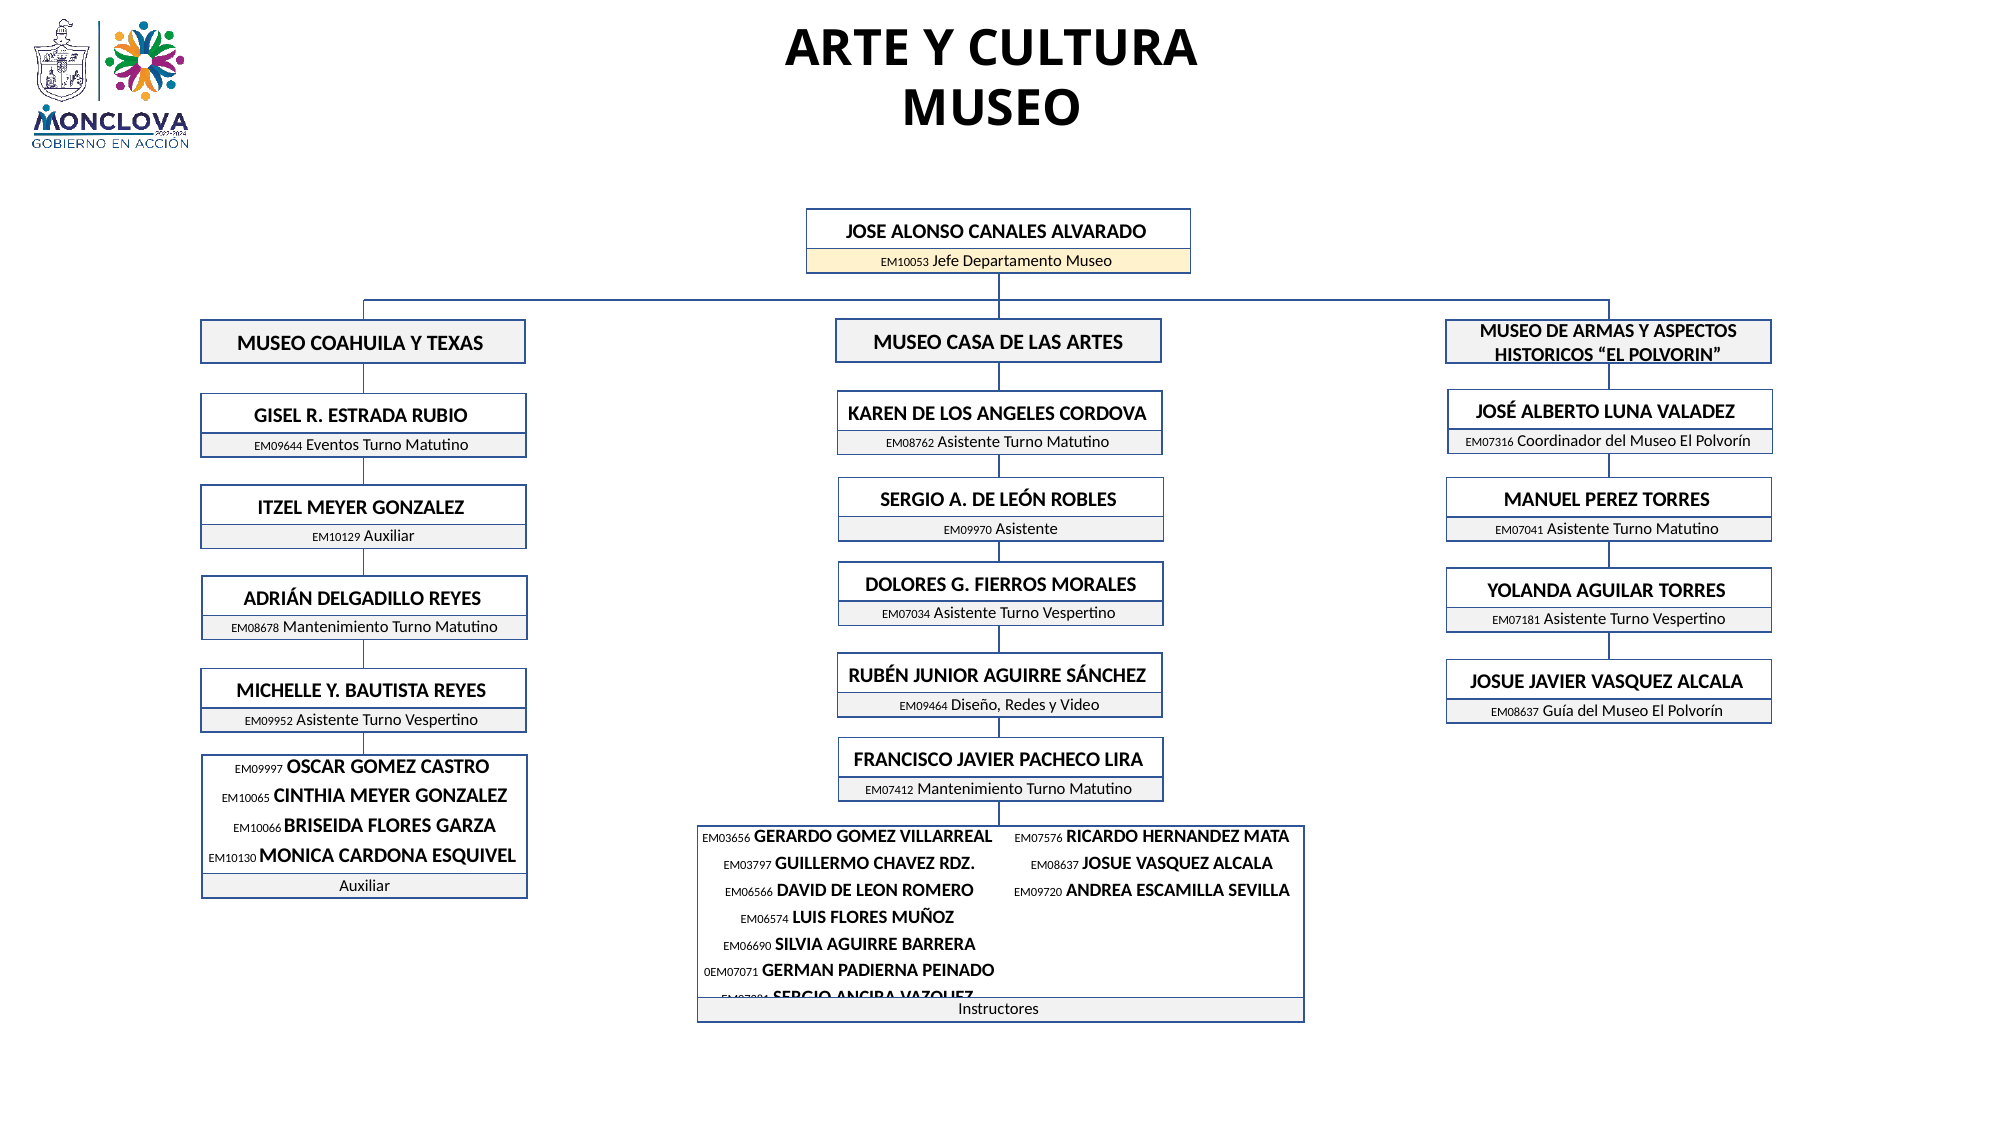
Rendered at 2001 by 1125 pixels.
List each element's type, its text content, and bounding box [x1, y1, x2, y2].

text_box MUSEO COAHUILA Y TEXAS [364, 319, 526, 364]
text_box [1446, 659, 1772, 724]
text_box MUSEO COAHUILA Y TEXAS [200, 319, 363, 364]
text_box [838, 477, 1164, 542]
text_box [1446, 568, 1772, 632]
text_box MUSEO DE ARMAS Y ASPECTOS HISTORICOS “EL POLVORIN” [1445, 319, 1608, 364]
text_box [837, 653, 1163, 717]
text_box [202, 754, 528, 898]
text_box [837, 390, 1163, 455]
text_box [201, 668, 526, 733]
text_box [697, 825, 1304, 1022]
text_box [202, 575, 528, 640]
text_box ARTE Y CULTURA MUSEO [14, 5, 1983, 146]
picture [31, 19, 188, 148]
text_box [838, 737, 1164, 802]
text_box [838, 561, 1164, 626]
text_box MUSEO CASA DE LAS ARTES [1000, 318, 1162, 363]
text_box MUSEO DE ARMAS Y ASPECTOS HISTORICOS “EL POLVORIN” [1610, 319, 1772, 364]
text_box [1446, 477, 1772, 542]
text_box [806, 209, 1191, 273]
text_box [1447, 389, 1773, 454]
text_box MUSEO CASA DE LAS ARTES [835, 318, 999, 363]
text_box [201, 393, 526, 458]
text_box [201, 484, 526, 549]
